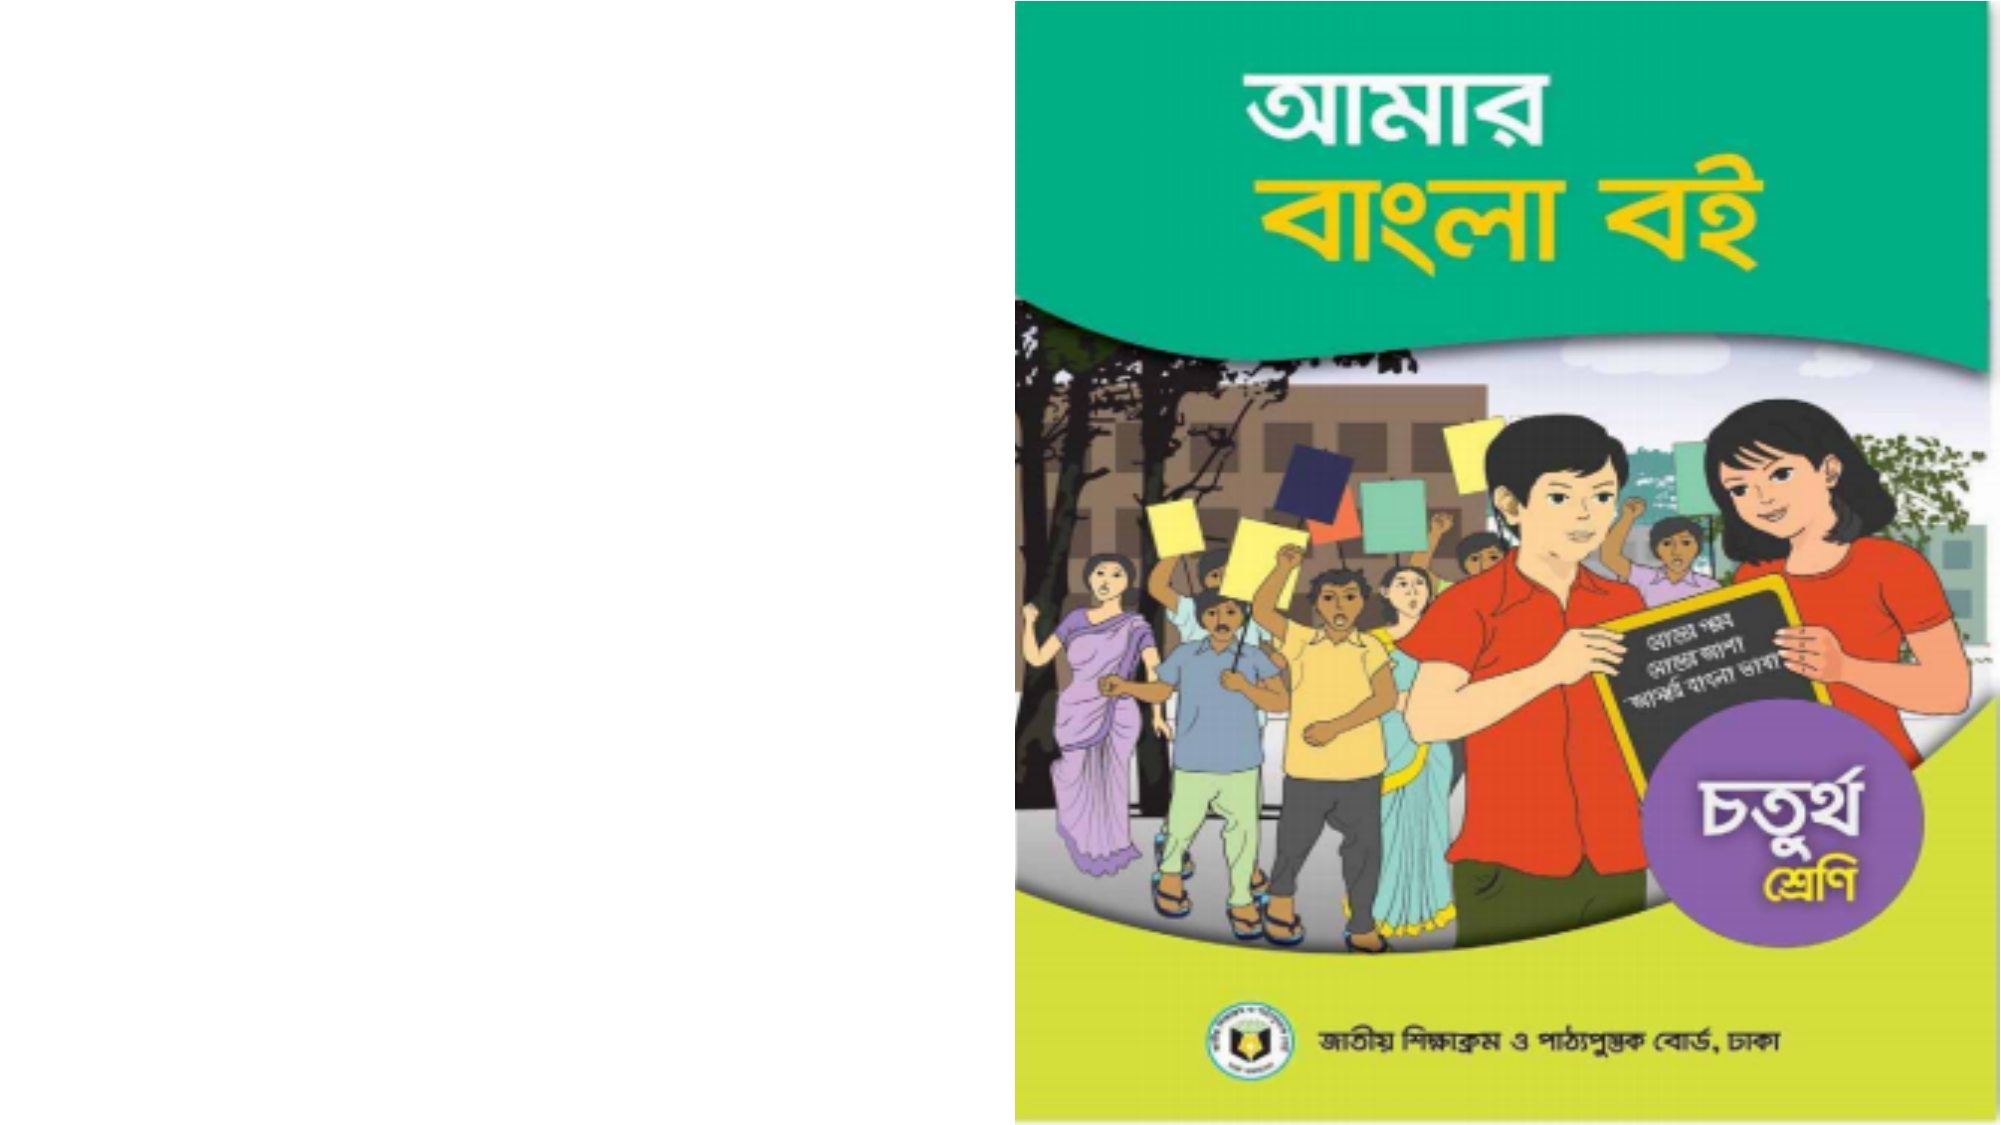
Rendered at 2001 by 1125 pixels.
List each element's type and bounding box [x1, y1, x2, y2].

picture [969, 0, 2000, 1125]
